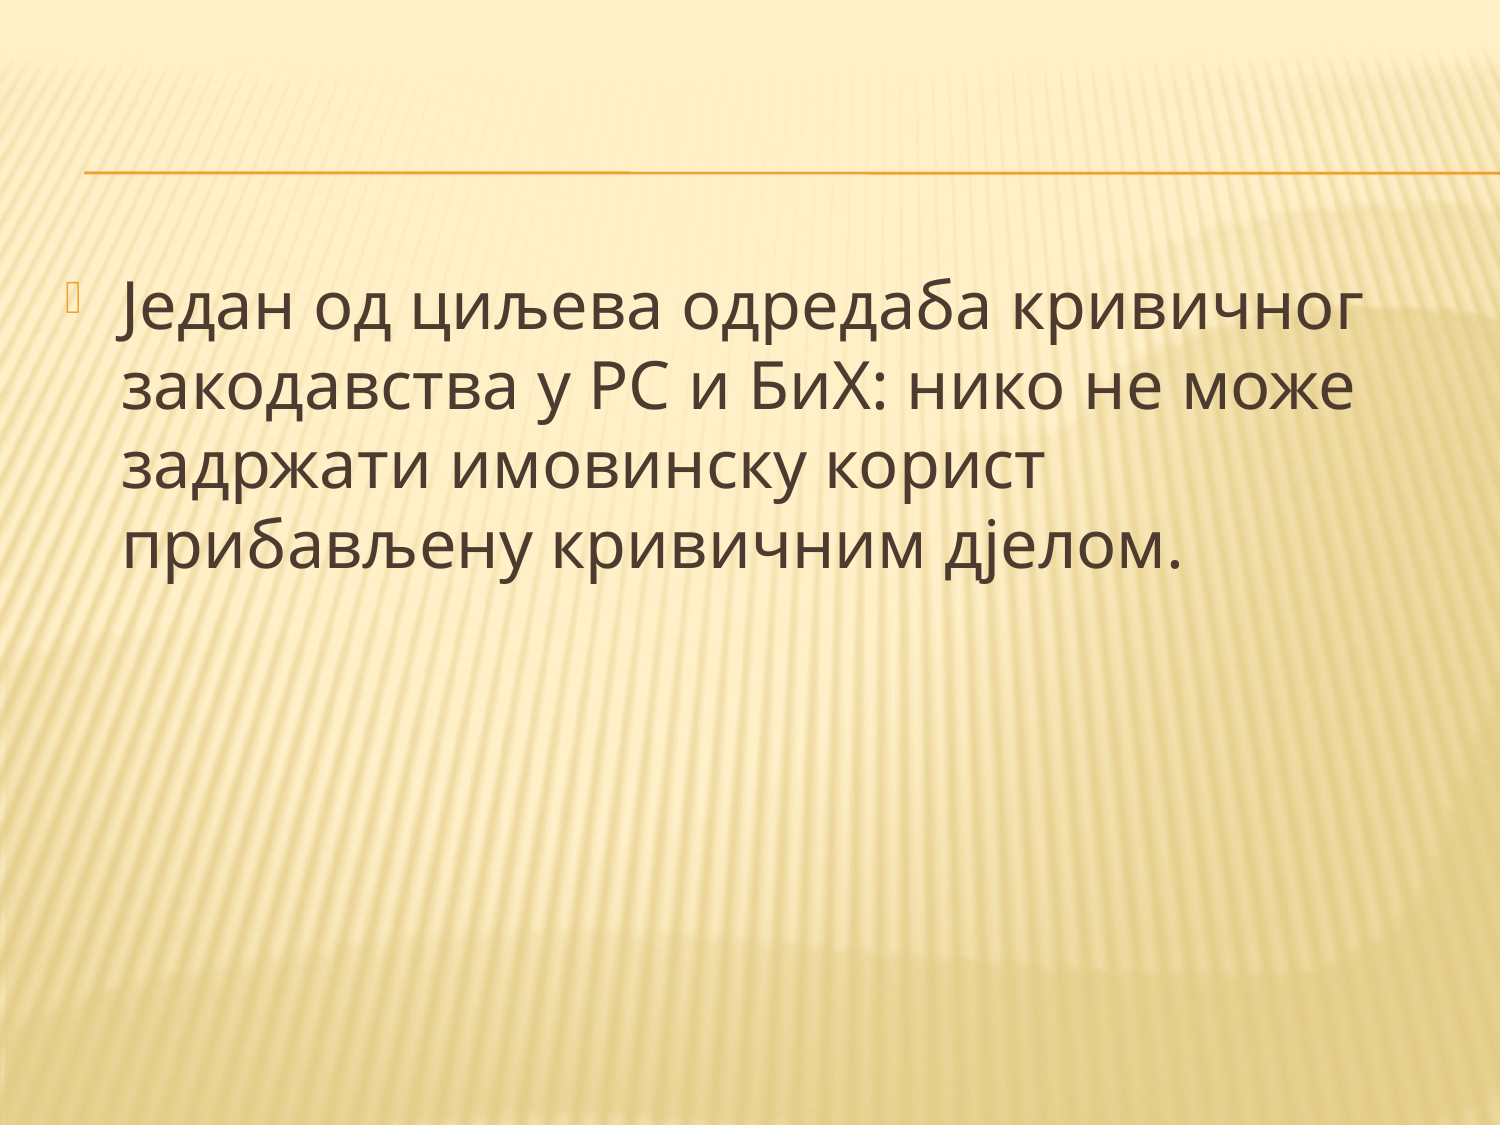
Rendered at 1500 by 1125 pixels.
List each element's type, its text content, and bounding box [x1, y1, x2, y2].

list Један од циљева одредаба кривичног закодавства у РС и БиХ: нико не може задржати имовинску корист прибављену кривичним дјелом. [49, 254, 1476, 998]
